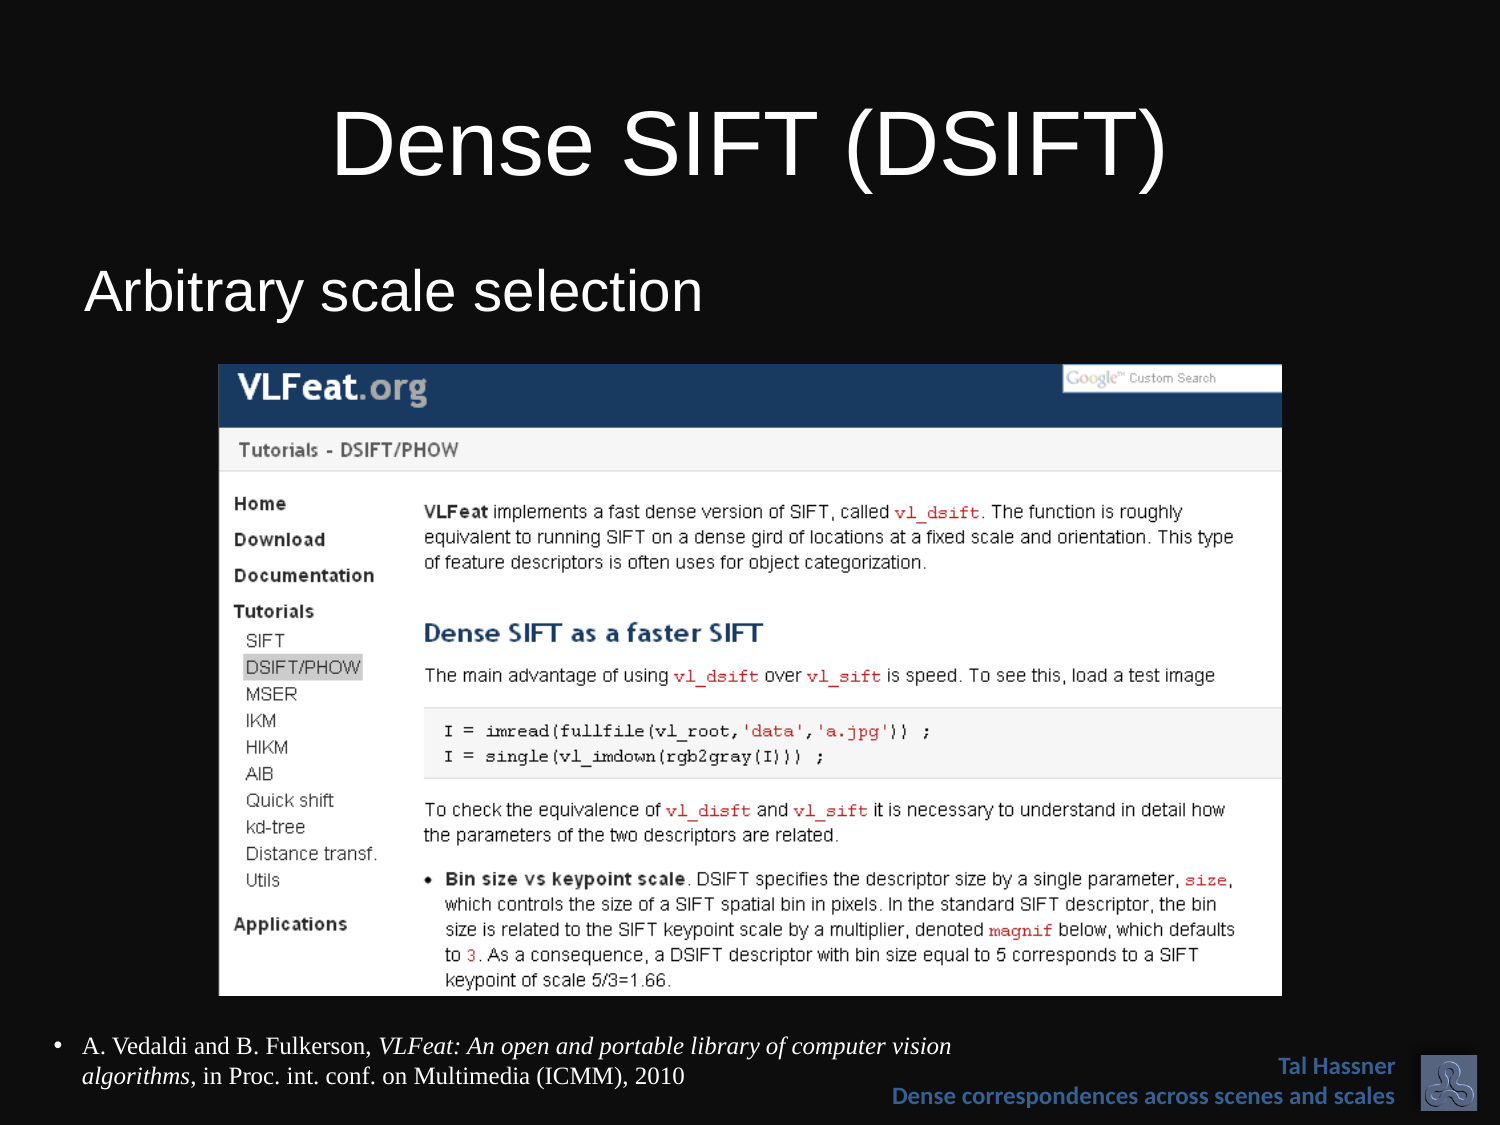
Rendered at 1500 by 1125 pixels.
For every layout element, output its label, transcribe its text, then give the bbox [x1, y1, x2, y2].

list Arbitrary scale selection [68, 244, 741, 340]
text_box A. Vedaldi and B. Fulkerson, VLFeat: An open and portable library of computer vision algorithms, in Proc. int. conf. on Multimedia (ICMM), 2010 [38, 1022, 972, 1098]
title Dense SIFT (DSIFT) [74, 44, 1426, 233]
picture [218, 364, 1282, 997]
